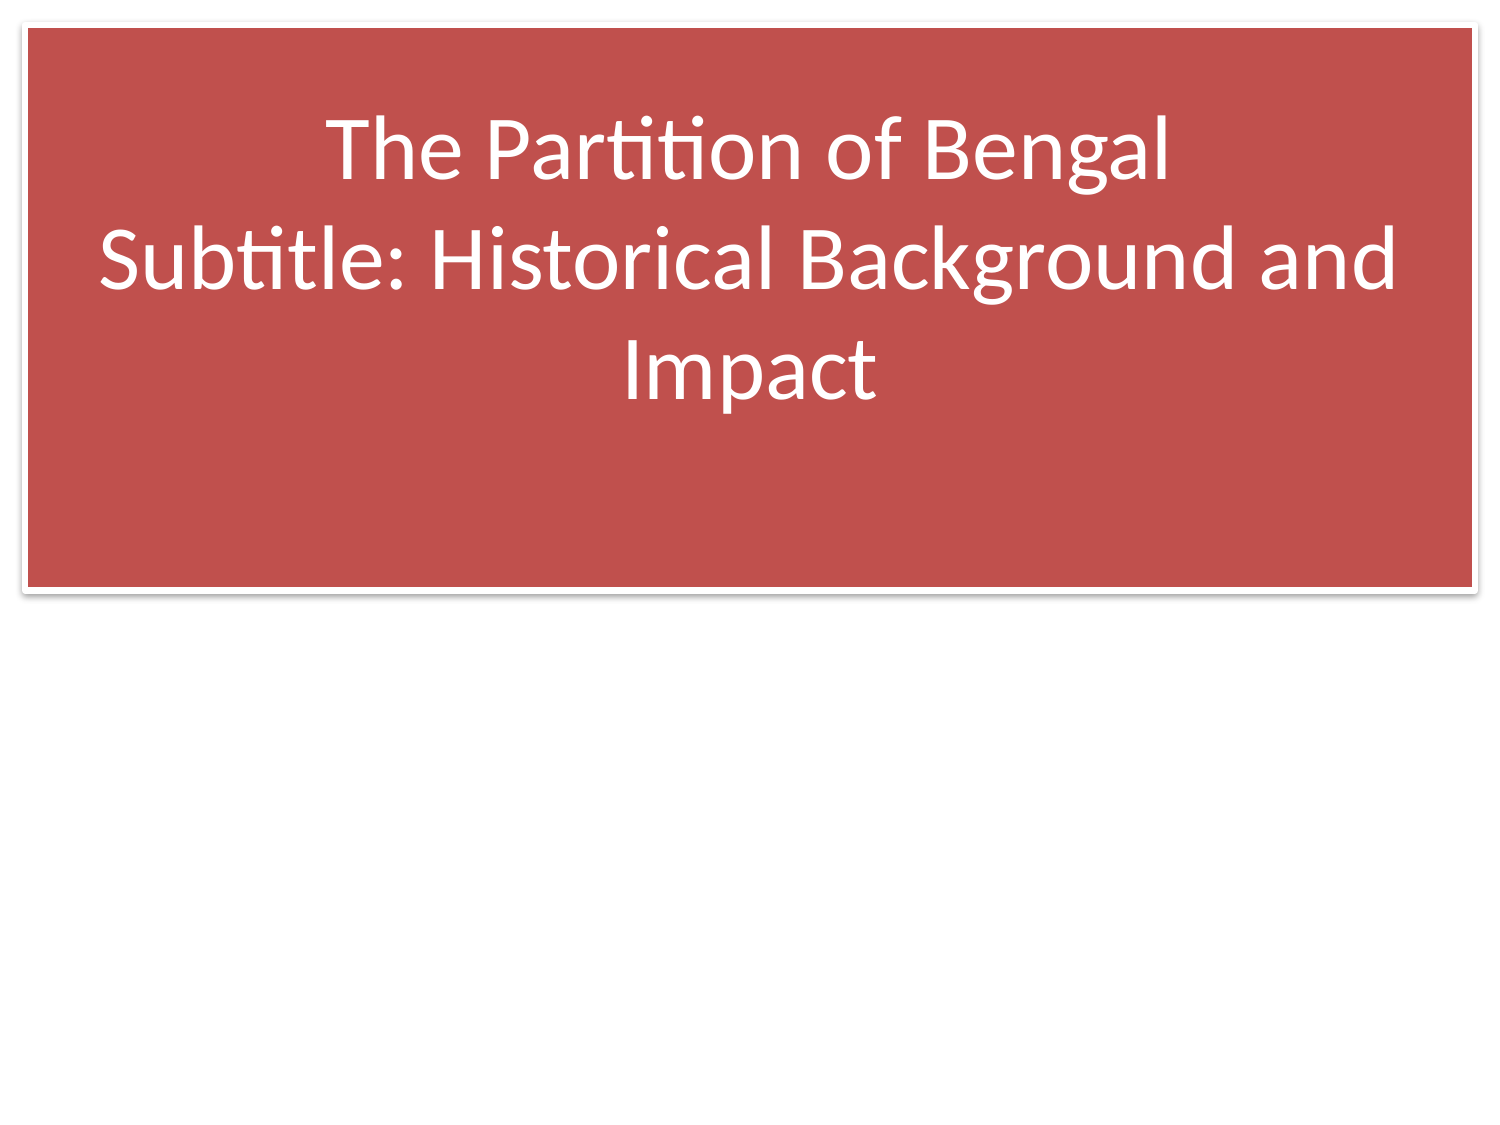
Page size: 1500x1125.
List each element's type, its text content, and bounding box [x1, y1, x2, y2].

title The Partition of Bengal Subtitle: Historical Background and Impact [22, 22, 1478, 594]
